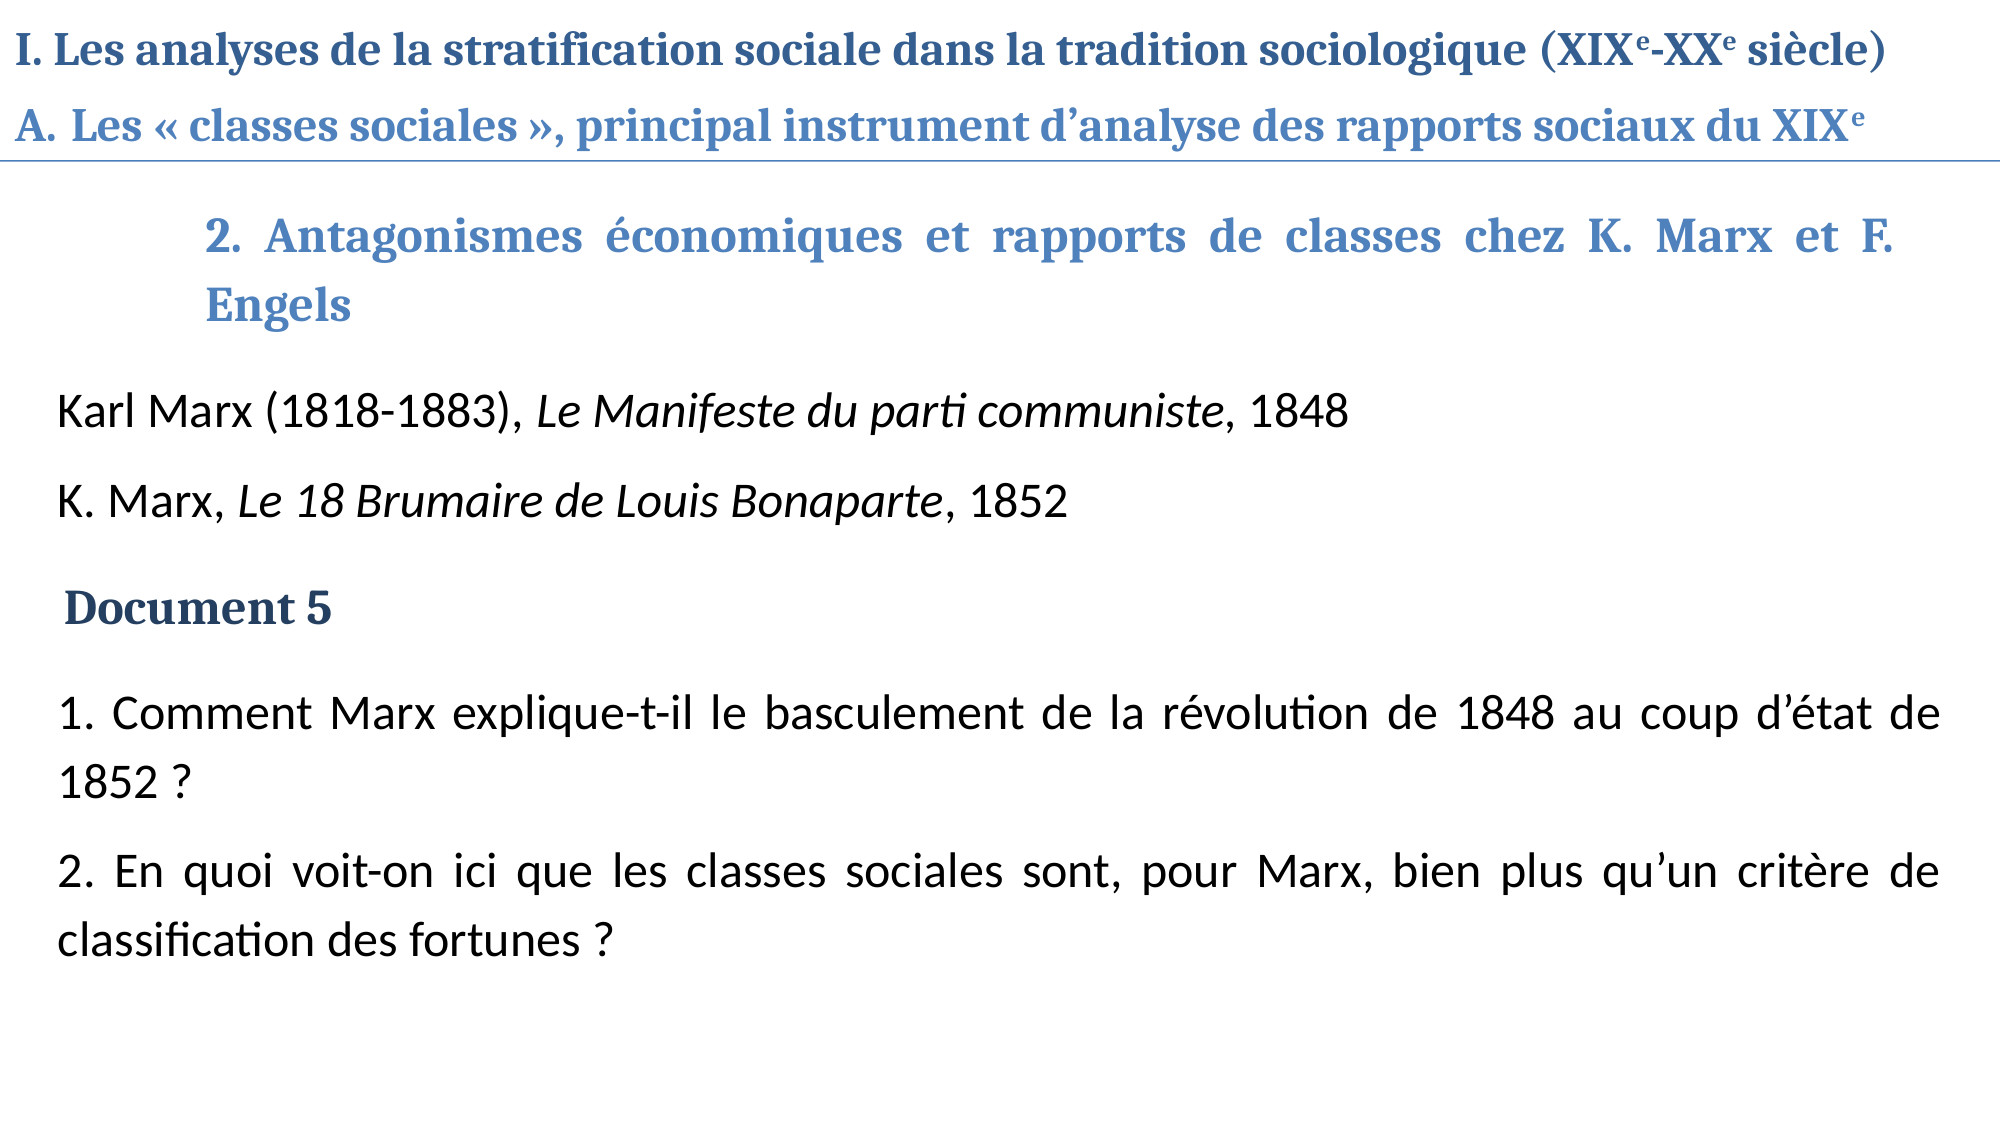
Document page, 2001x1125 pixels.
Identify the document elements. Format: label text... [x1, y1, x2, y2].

text_box Les « classes sociales », principal instrument d’analyse des rapports sociaux du XIXe [0, 77, 2000, 159]
text_box 2. Antagonismes économiques et rapports de classes chez K. Marx et F. Engels [43, 186, 1910, 340]
text_box Document 5 [49, 558, 348, 642]
text_box 1. Comment Marx explique-t-il le basculement de la révolution de 1848 au coup d’état de 1852 ? 2. En quoi voit-on ici que les classes sociales sont, pour Marx, bien plus qu’un critère de classification des fortunes ? [43, 662, 1957, 975]
text_box I. Les analyses de la stratification sociale dans la tradition sociologique (XIXe-XXe siècle) [0, 1, 2000, 77]
text_box Karl Marx (1818-1883), Le Manifeste du parti communiste, 1848 K. Marx, Le 18 Brumaire de Louis Bonaparte, 1852 [43, 360, 1768, 535]
